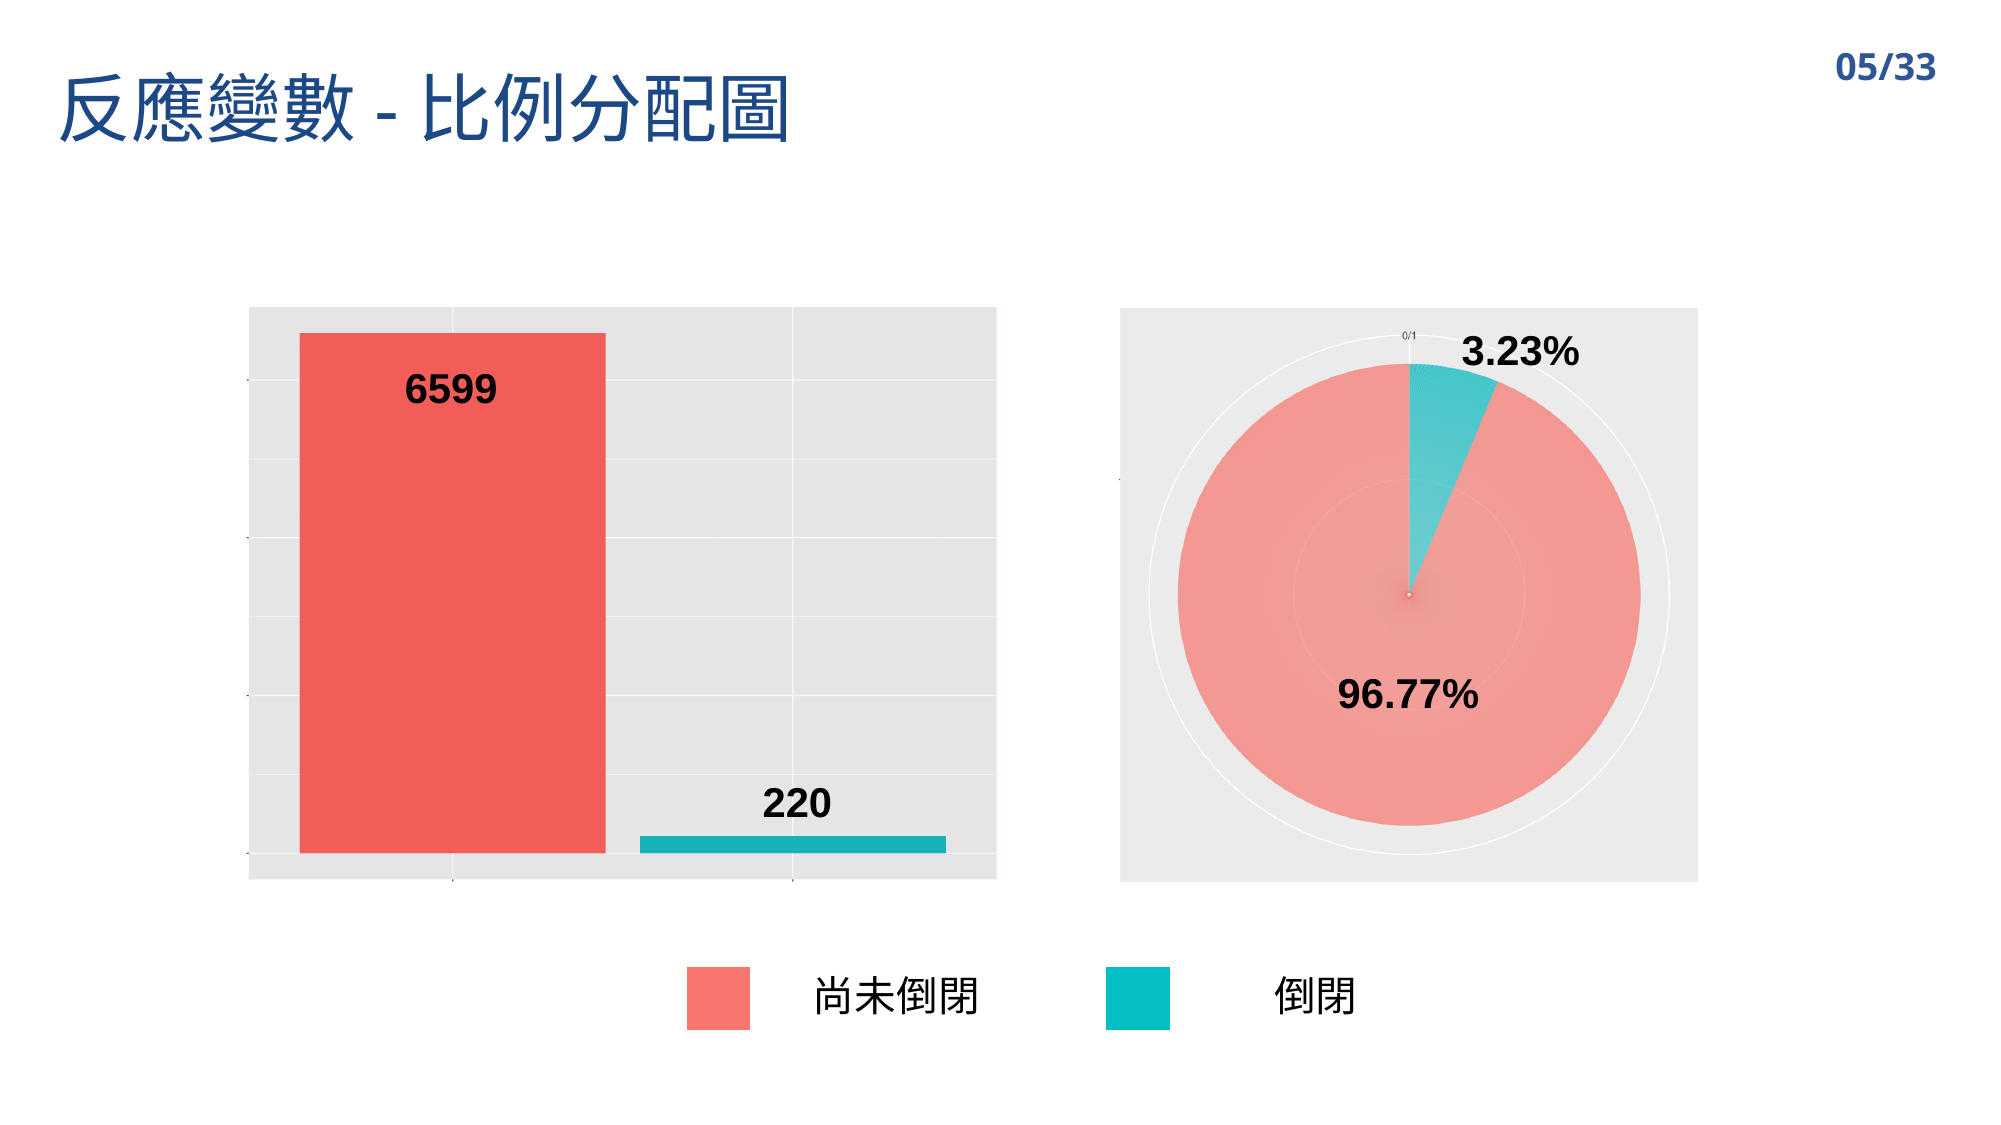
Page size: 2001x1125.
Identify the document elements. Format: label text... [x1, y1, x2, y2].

picture [246, 302, 1007, 882]
picture [1119, 308, 1698, 882]
text_box 反應變數-比例分配圖 [41, 53, 1359, 181]
picture [686, 966, 750, 1030]
text_box 尚未倒閉 [749, 954, 1044, 1042]
picture [1106, 966, 1170, 1030]
text_box 倒閉 [1169, 954, 1463, 1042]
text_box 05/33 [1820, 35, 1952, 96]
